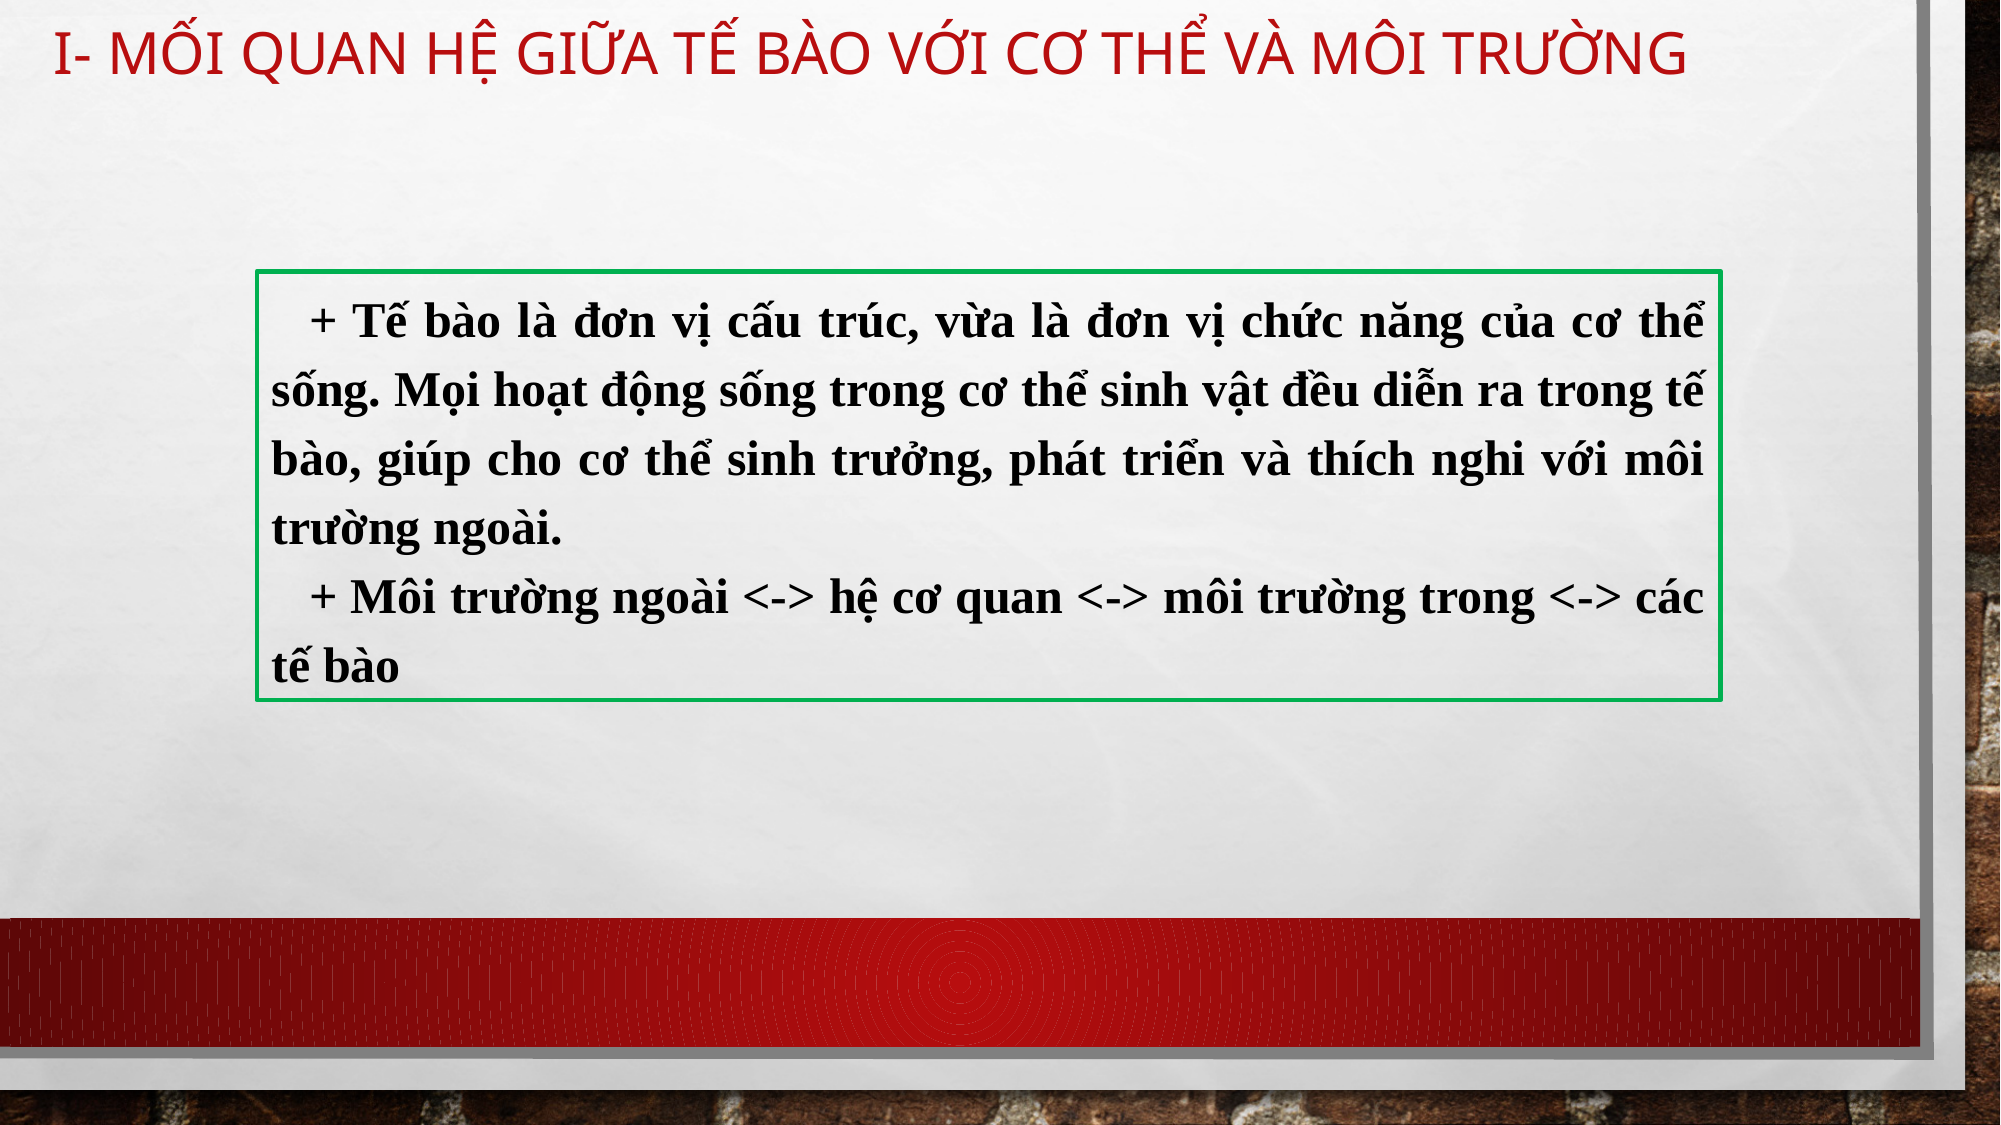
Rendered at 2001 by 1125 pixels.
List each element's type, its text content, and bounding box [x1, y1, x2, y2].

picture [0, 0, 2000, 1125]
text_box I- Mối quan hệ giữa tế bào với cơ thể và môi trường [38, 0, 1902, 150]
text_box + Tế bào là đơn vị cấu trúc, vừa là đơn vị chức năng của cơ thể sống. Mọi hoạt động sống trong cơ thể sinh vật đều diễn ra trong tế bào, giúp cho cơ thể sinh trưởng, phát triển và thích nghi với môi trường ngoài. + Môi trường ngoài <-> hệ cơ quan <-> môi trường trong <-> các tế bào [256, 271, 1721, 700]
